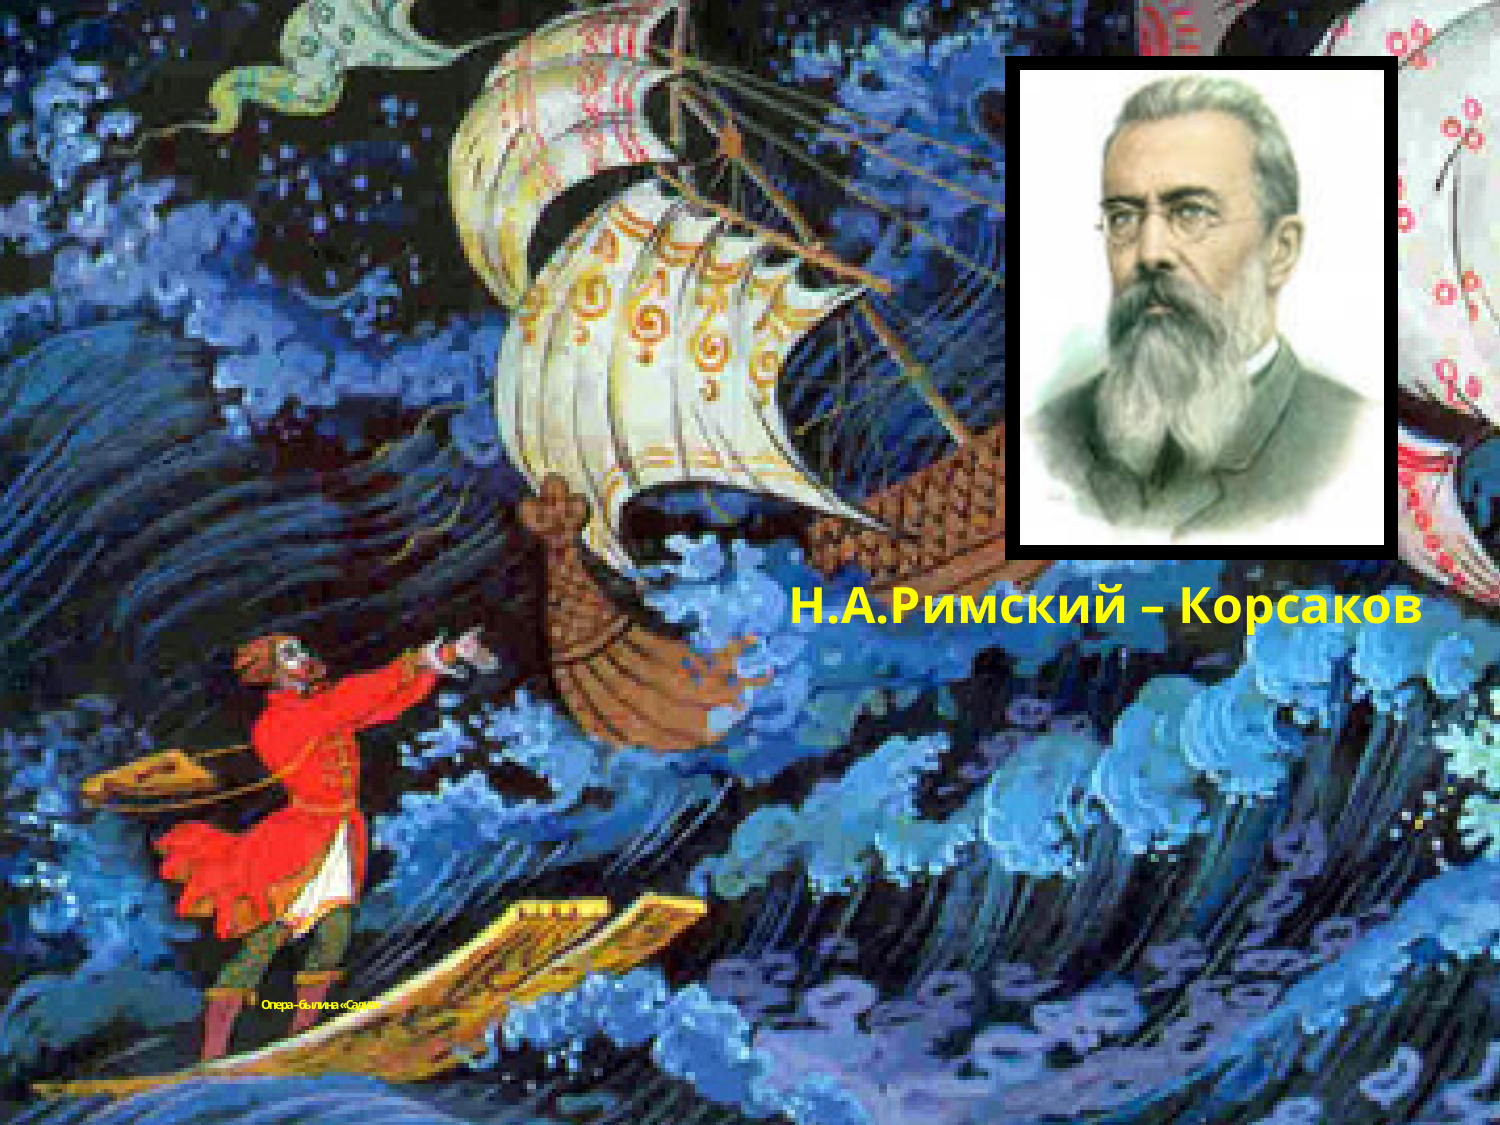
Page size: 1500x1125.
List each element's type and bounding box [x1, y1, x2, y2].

list [1022, 73, 1382, 544]
picture [0, 0, 1500, 1125]
